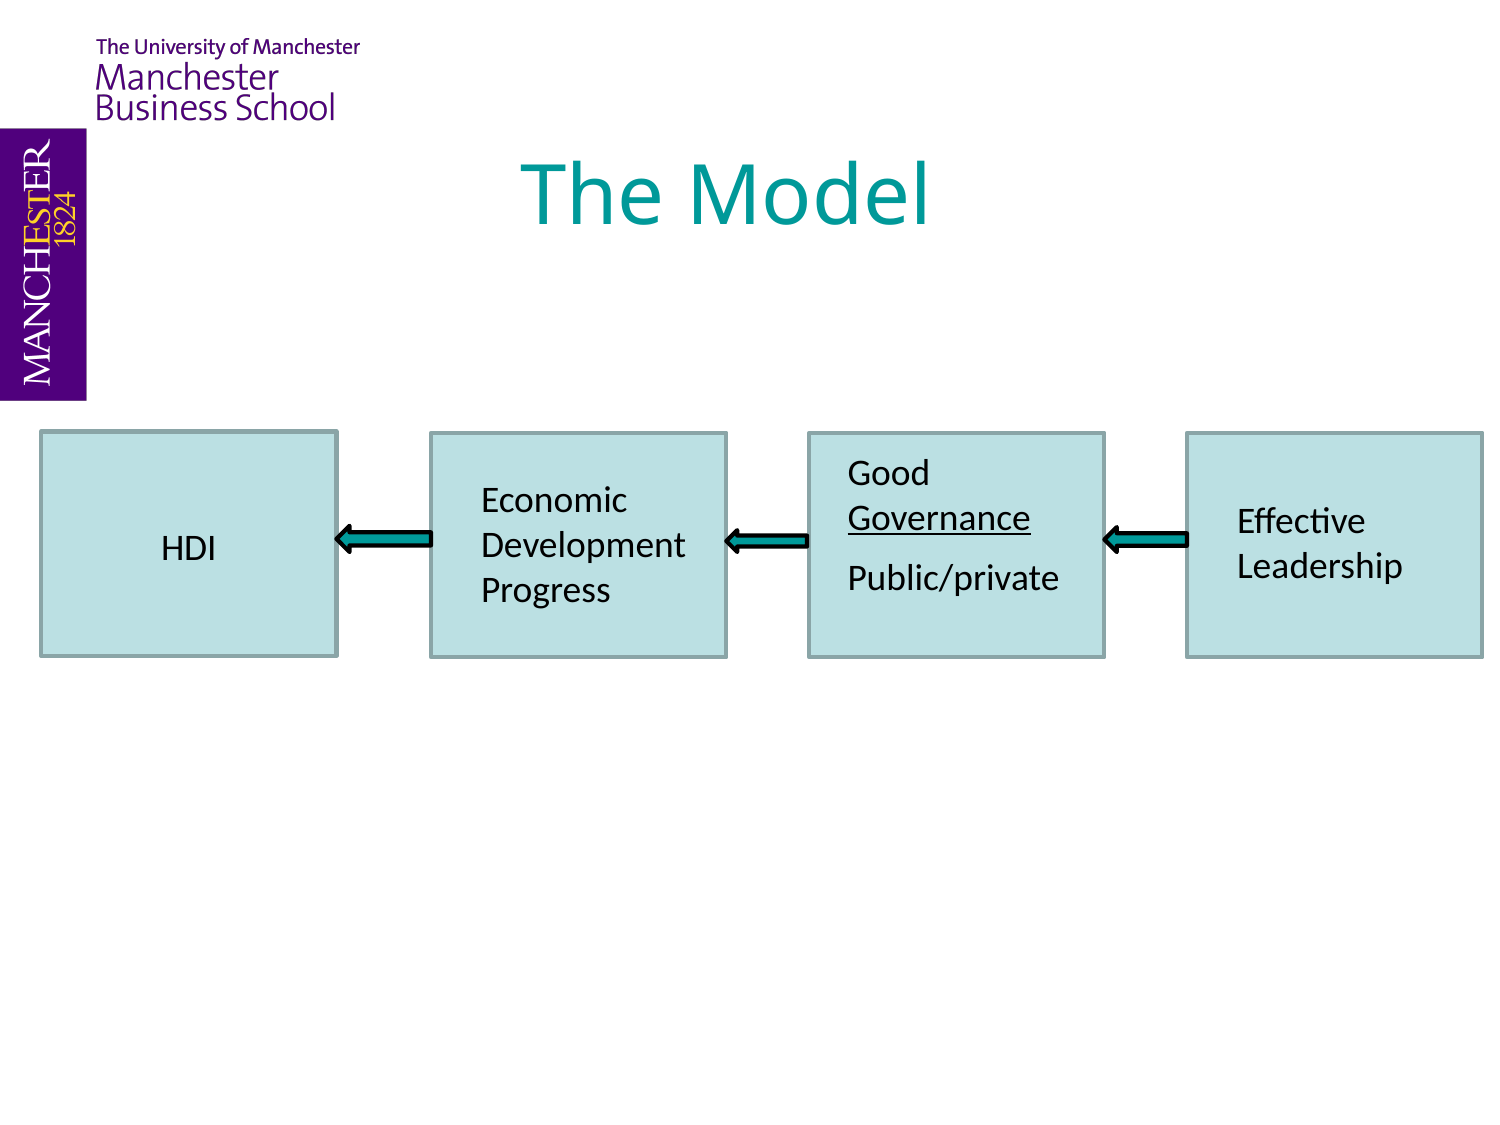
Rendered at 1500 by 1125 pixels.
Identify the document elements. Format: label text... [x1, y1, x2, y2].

text_box Economic Development Progress [466, 467, 703, 618]
text_box HDI [76, 515, 302, 576]
text_box [429, 431, 728, 659]
text_box [39, 429, 339, 658]
text_box Effective Leadership [1222, 488, 1447, 593]
text_box [1102, 525, 1190, 554]
text_box [807, 431, 1106, 659]
picture [0, 0, 360, 401]
text_box [334, 523, 434, 554]
text_box Public/private [832, 545, 1081, 606]
title The Model [218, 97, 1235, 286]
text_box Good Governance [832, 440, 1093, 546]
text_box [1185, 431, 1484, 659]
text_box [724, 528, 810, 554]
